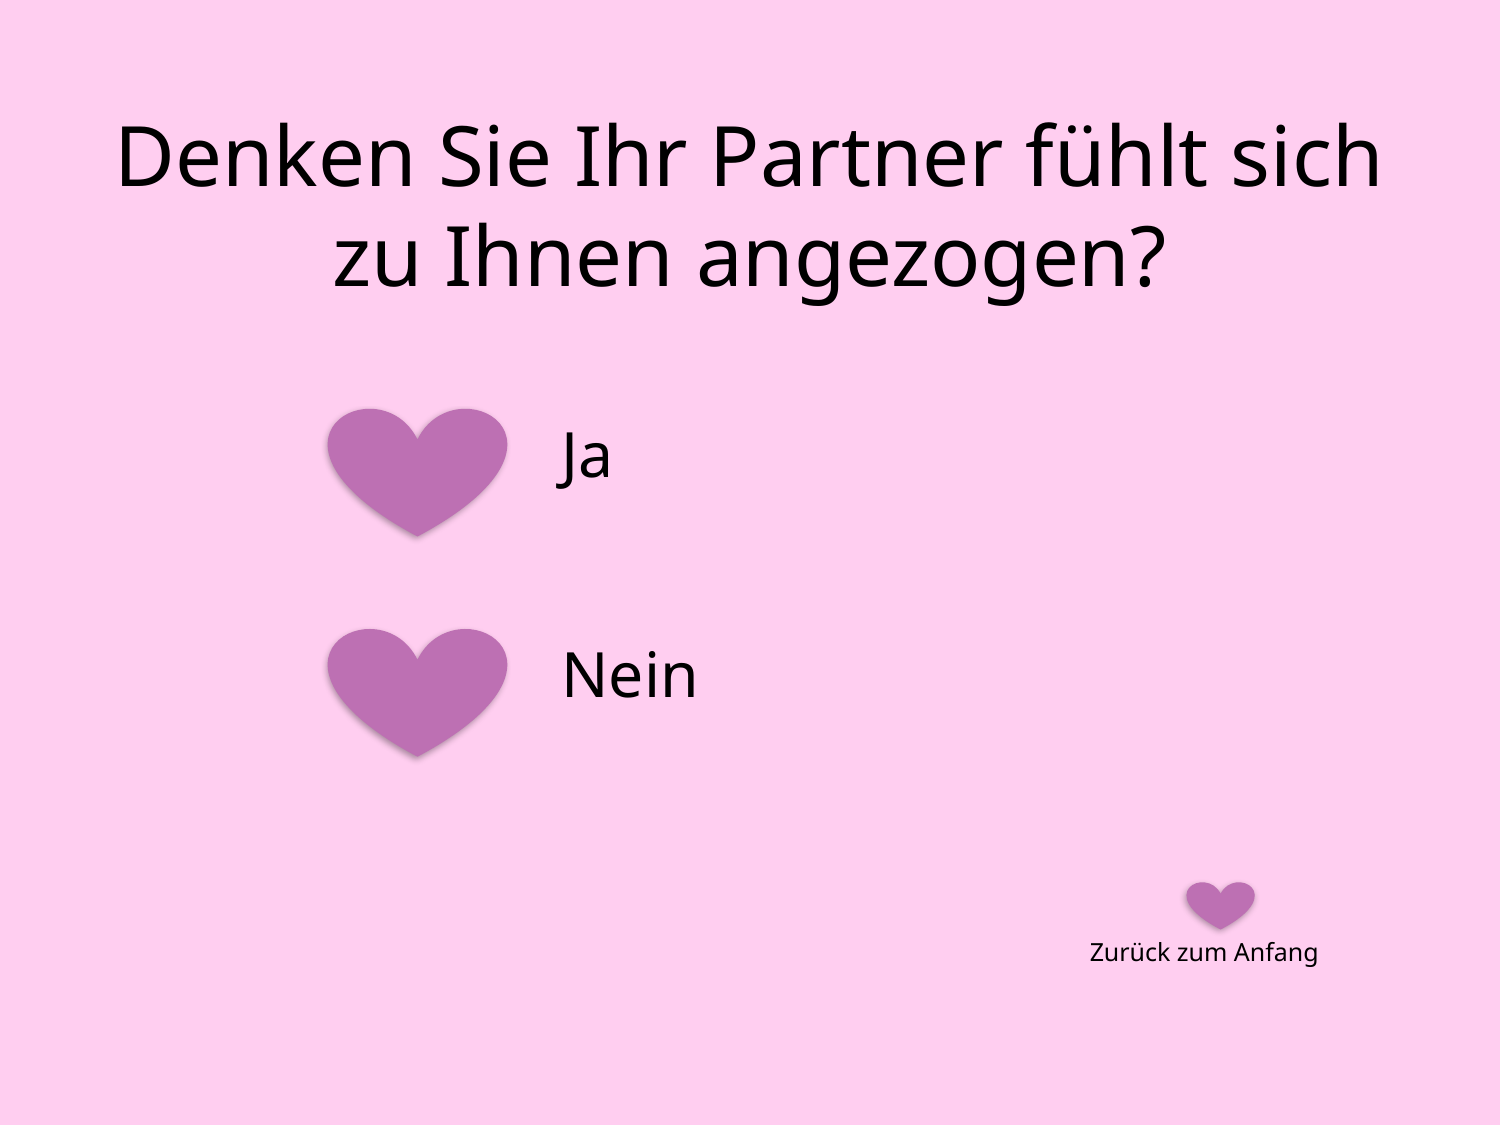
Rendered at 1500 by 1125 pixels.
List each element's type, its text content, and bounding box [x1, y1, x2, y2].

title Denken Sie Ihr Partner fühlt sich zu Ihnen angezogen? [75, 109, 1425, 297]
text_box Nein [546, 627, 1287, 718]
text_box [326, 628, 509, 758]
text_box Ja [546, 407, 1164, 497]
text_box [326, 408, 509, 538]
